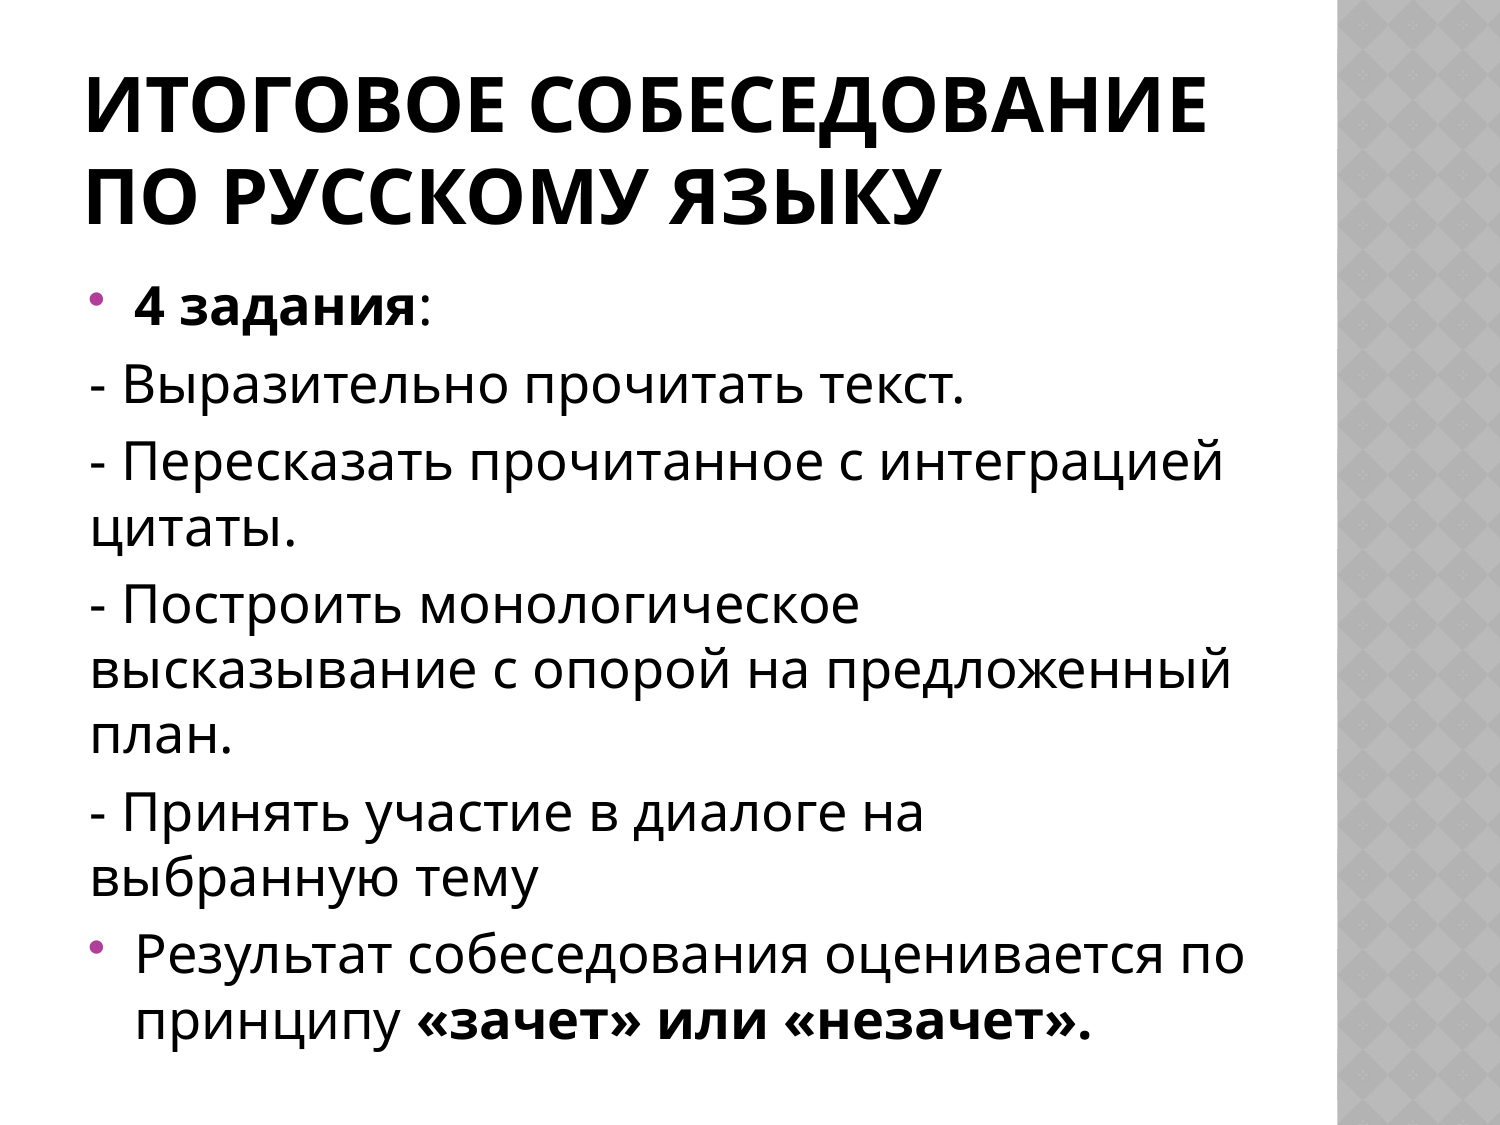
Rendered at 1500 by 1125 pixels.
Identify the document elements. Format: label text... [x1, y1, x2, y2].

title ИТОГОВОЕ СОБЕСЕДОВАНИЕ ПО РУССКОМУ ЯЗЫКУ [75, 52, 1263, 240]
list 4 задания: - Выразительно прочитать текст. - Пересказать прочитанное с интеграцией цитаты. - Построить монологическое высказывание с опорой на предложенный план. - Принять участие в диалоге на выбранную тему Результат собеседования оценивается по принципу «зачет» или «незачет». [75, 264, 1263, 1059]
